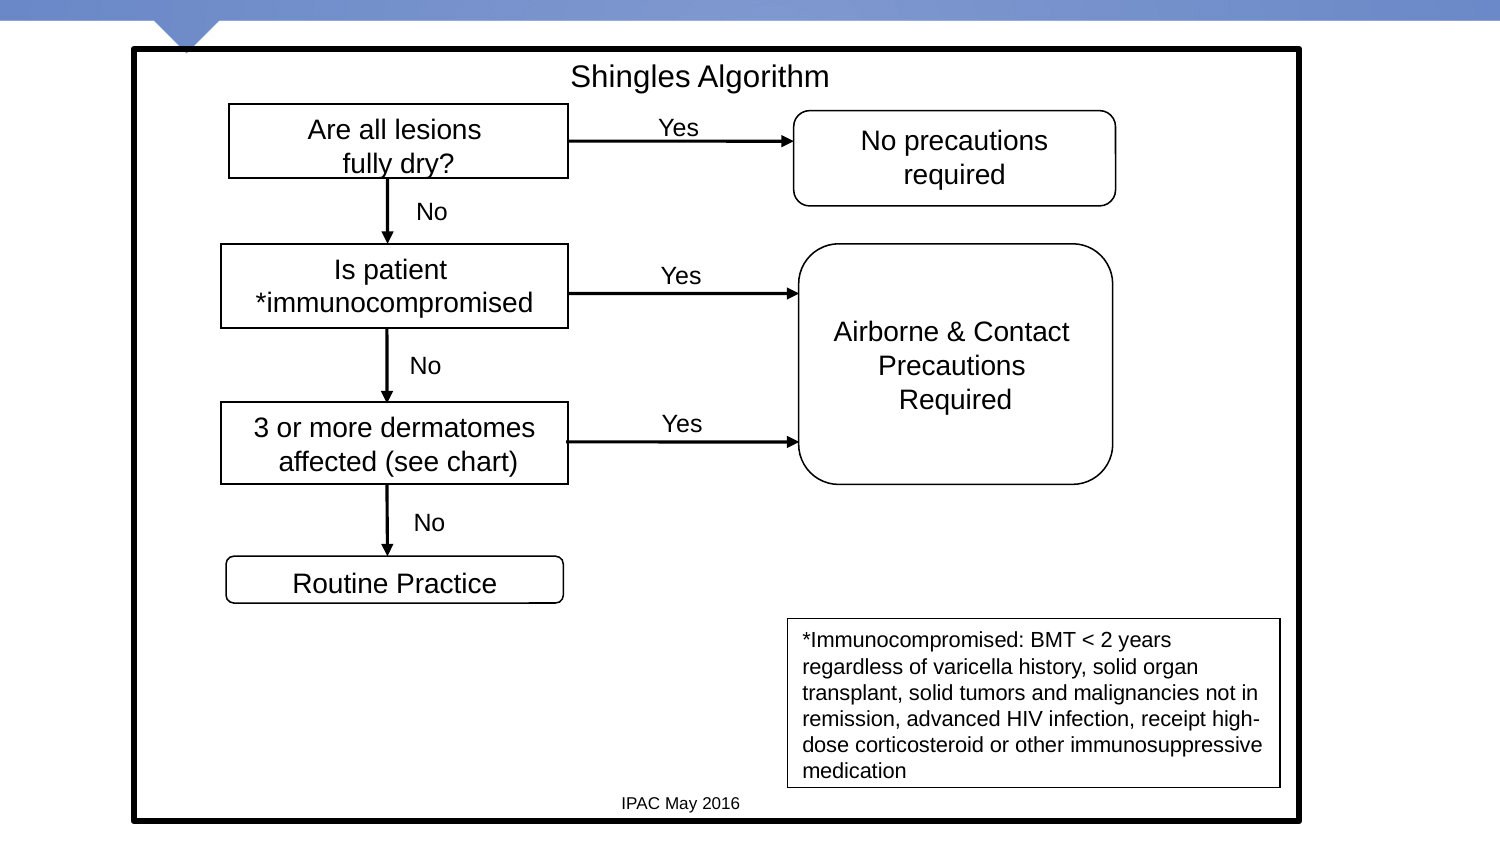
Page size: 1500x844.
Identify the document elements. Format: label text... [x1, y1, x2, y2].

text_box IPAC May 2016 [606, 785, 756, 821]
picture [0, 0, 1500, 844]
text_box Shingles Algorithm [486, 40, 914, 48]
text_box [133, 48, 1300, 822]
